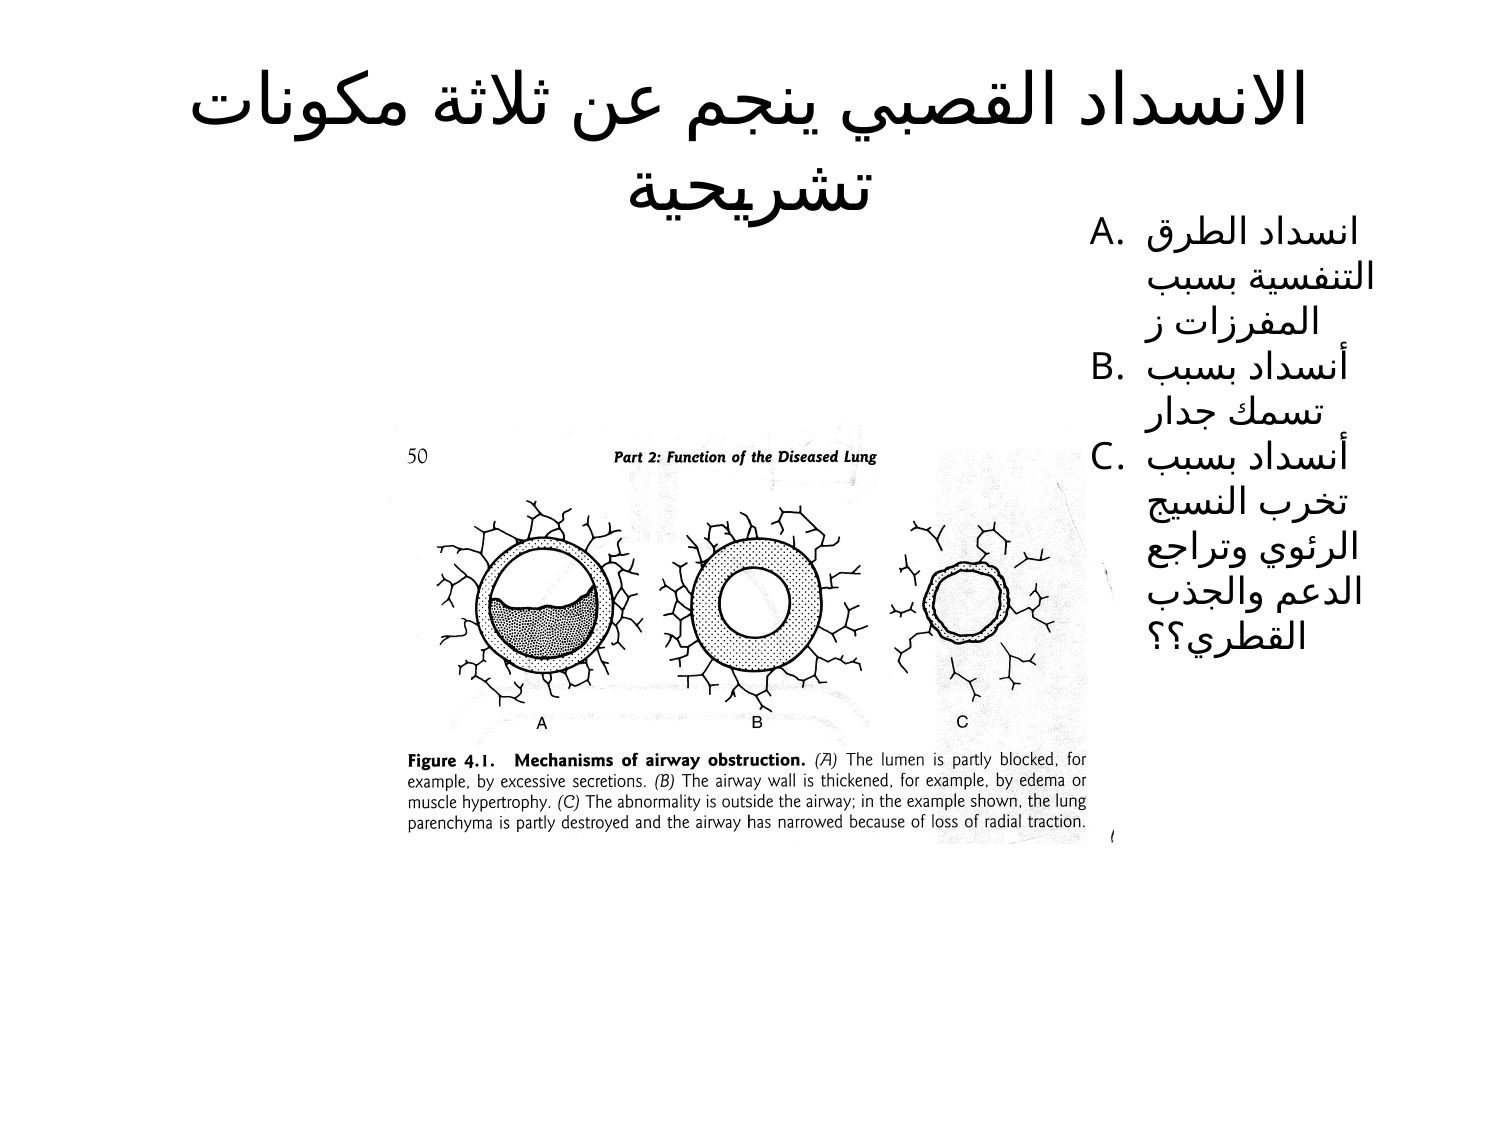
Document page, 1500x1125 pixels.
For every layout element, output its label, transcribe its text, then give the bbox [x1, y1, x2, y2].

text_box انسداد الطرق التنفسية بسبب المفرزات ز أنسداد بسبب تسمك جدار أنسداد بسبب تخرب النسيج الرئوي وتراجع الدعم والجذب القطري؟؟ [1074, 199, 1413, 710]
title الانسداد القصبي ينجم عن ثلاثة مكونات تشريحية [75, 45, 1425, 233]
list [385, 423, 1115, 845]
